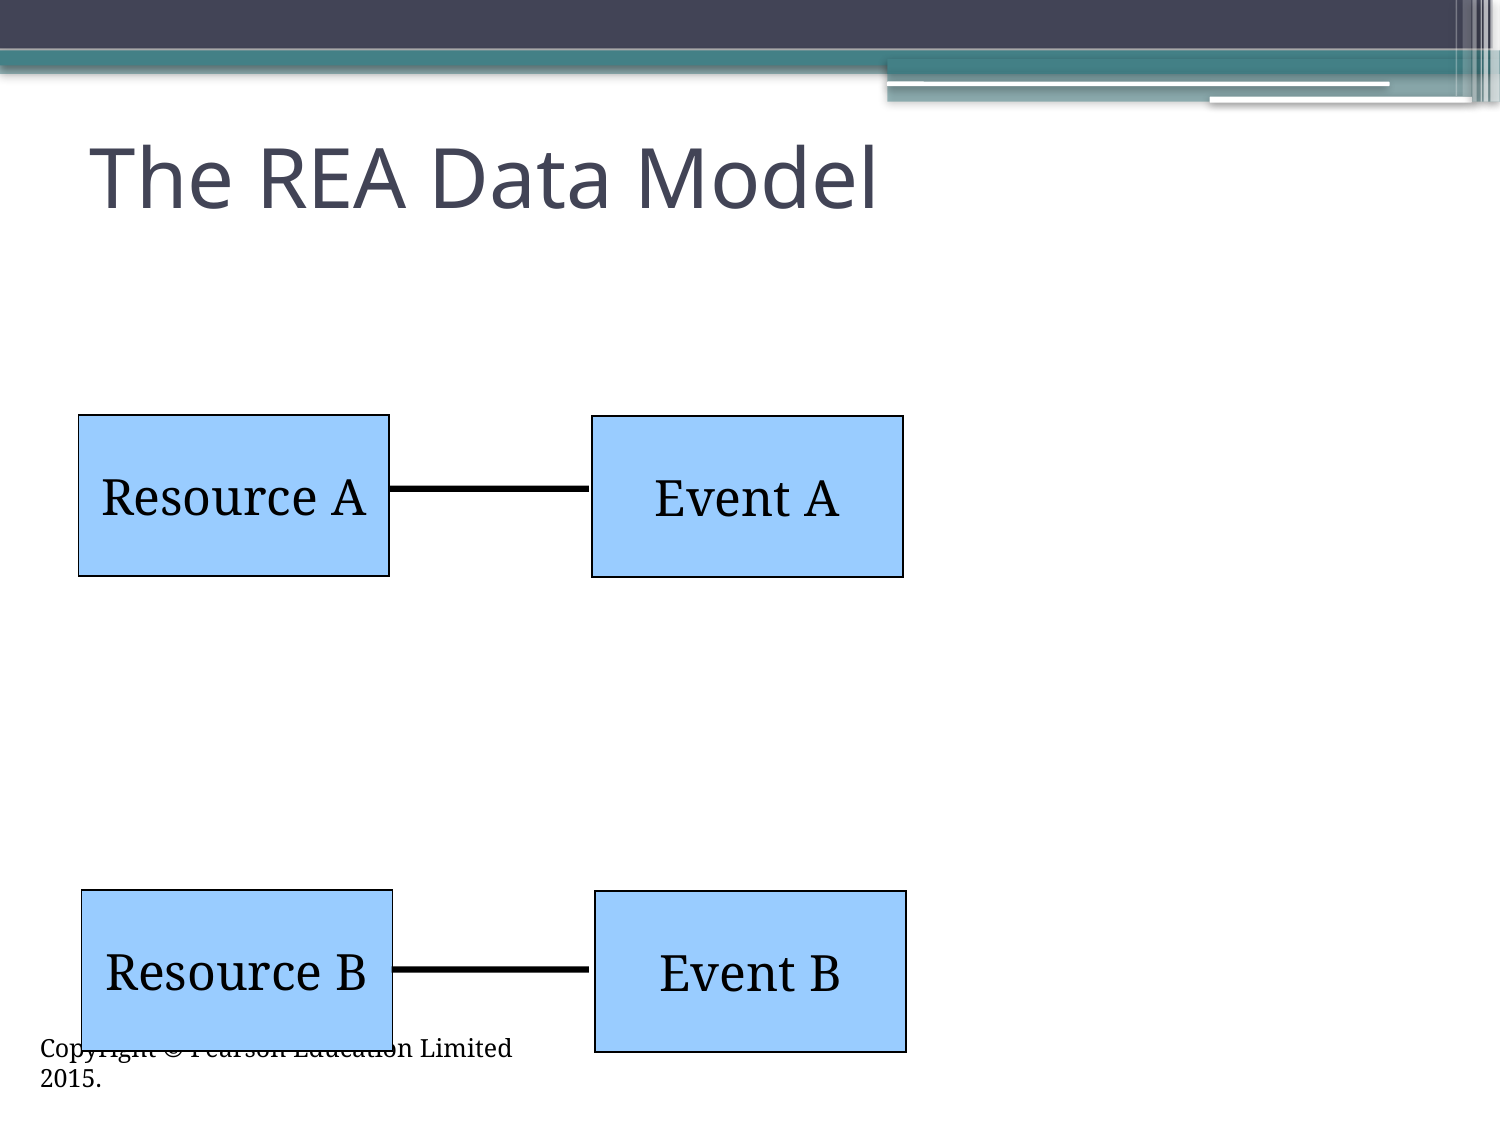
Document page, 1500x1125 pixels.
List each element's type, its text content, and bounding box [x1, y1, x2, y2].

text_box Event B [595, 890, 906, 1053]
text_box Resource A [78, 415, 390, 577]
text_box Event A [591, 415, 903, 577]
title The REA Data Model [75, 87, 1425, 263]
text_box Resource B [81, 890, 393, 1052]
